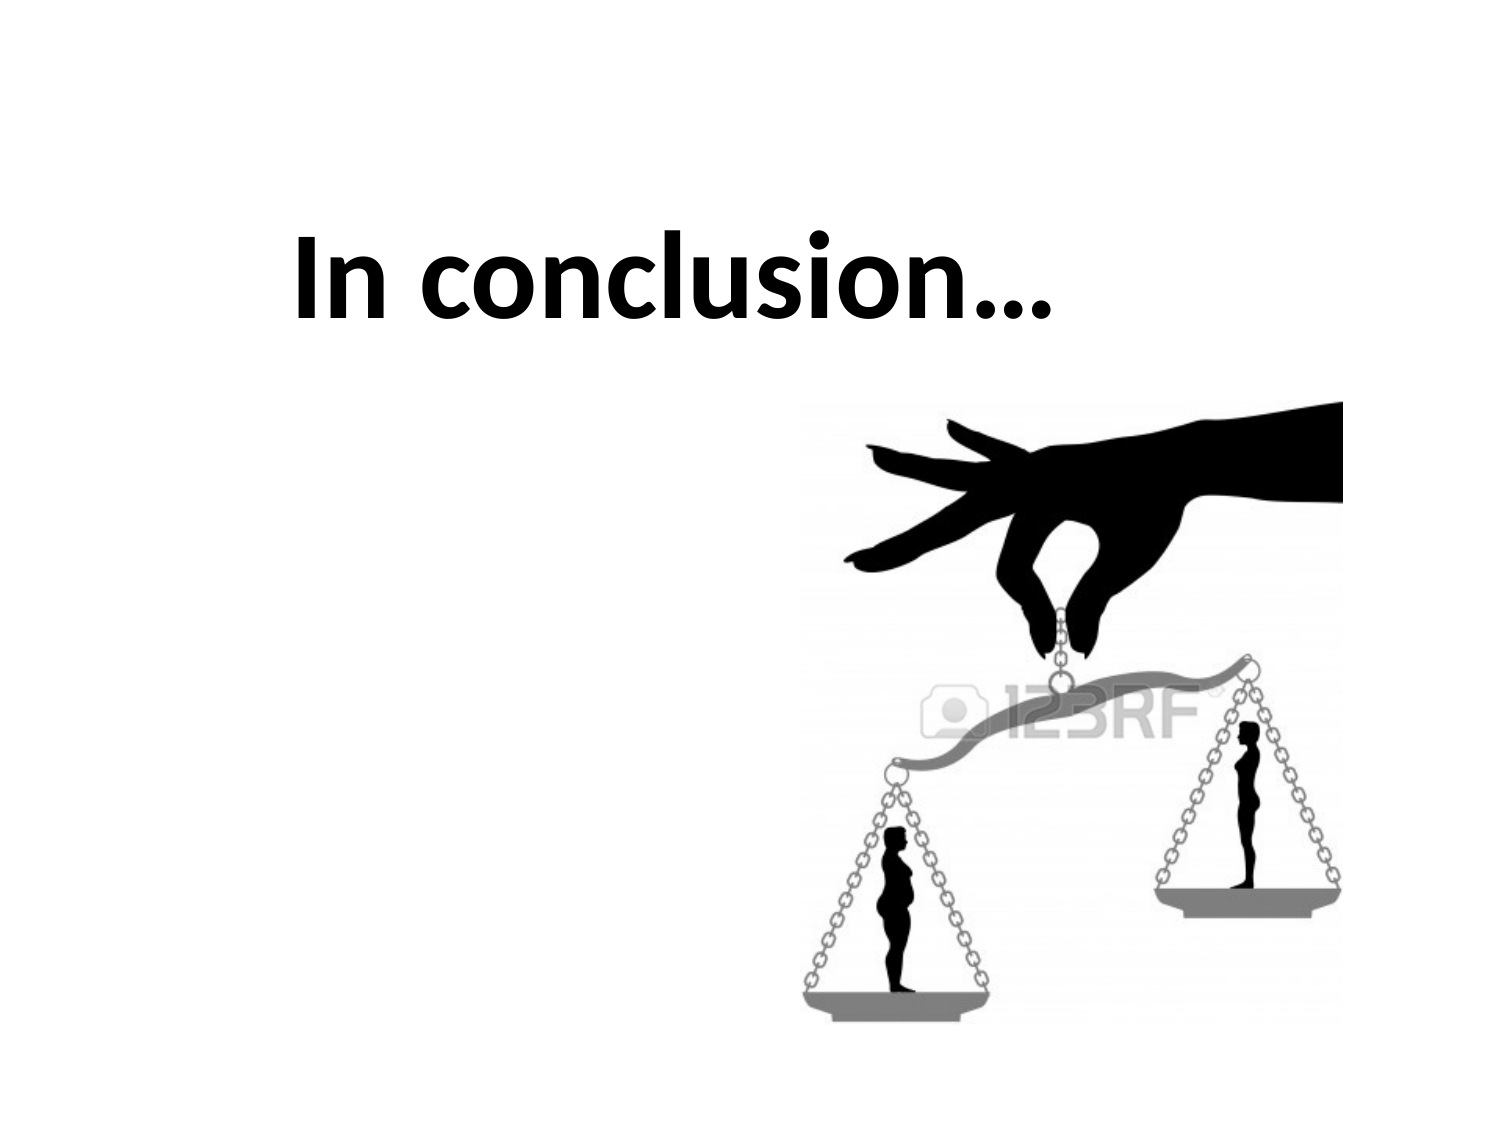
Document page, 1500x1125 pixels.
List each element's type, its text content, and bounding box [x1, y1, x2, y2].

picture [799, 399, 1343, 1026]
title In conclusion… [0, 174, 1350, 363]
